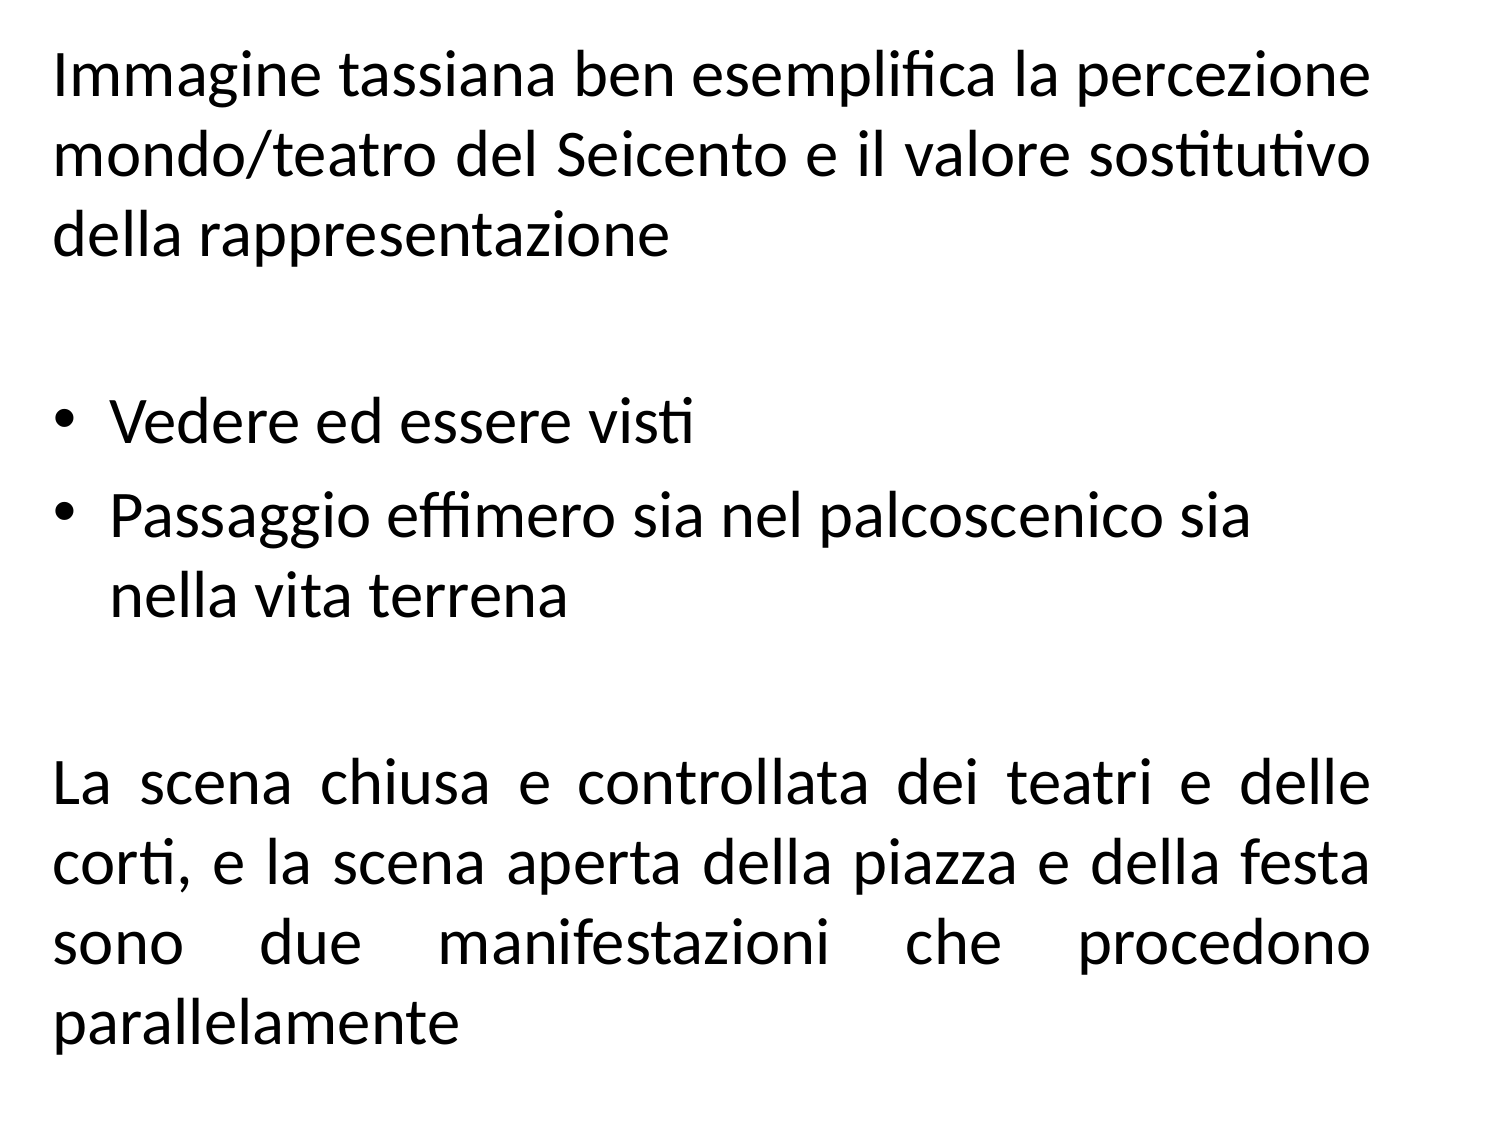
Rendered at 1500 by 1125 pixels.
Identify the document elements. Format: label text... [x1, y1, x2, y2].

list Immagine tassiana ben esemplifica la percezione mondo/teatro del Seicento e il valore sostitutivo della rappresentazione Vedere ed essere visti Passaggio effimero sia nel palcoscenico sia nella vita terrena La scena chiusa e controllata dei teatri e delle corti, e la scena aperta della piazza e della festa sono due manifestazioni che procedono parallelamente [37, 22, 1388, 1075]
